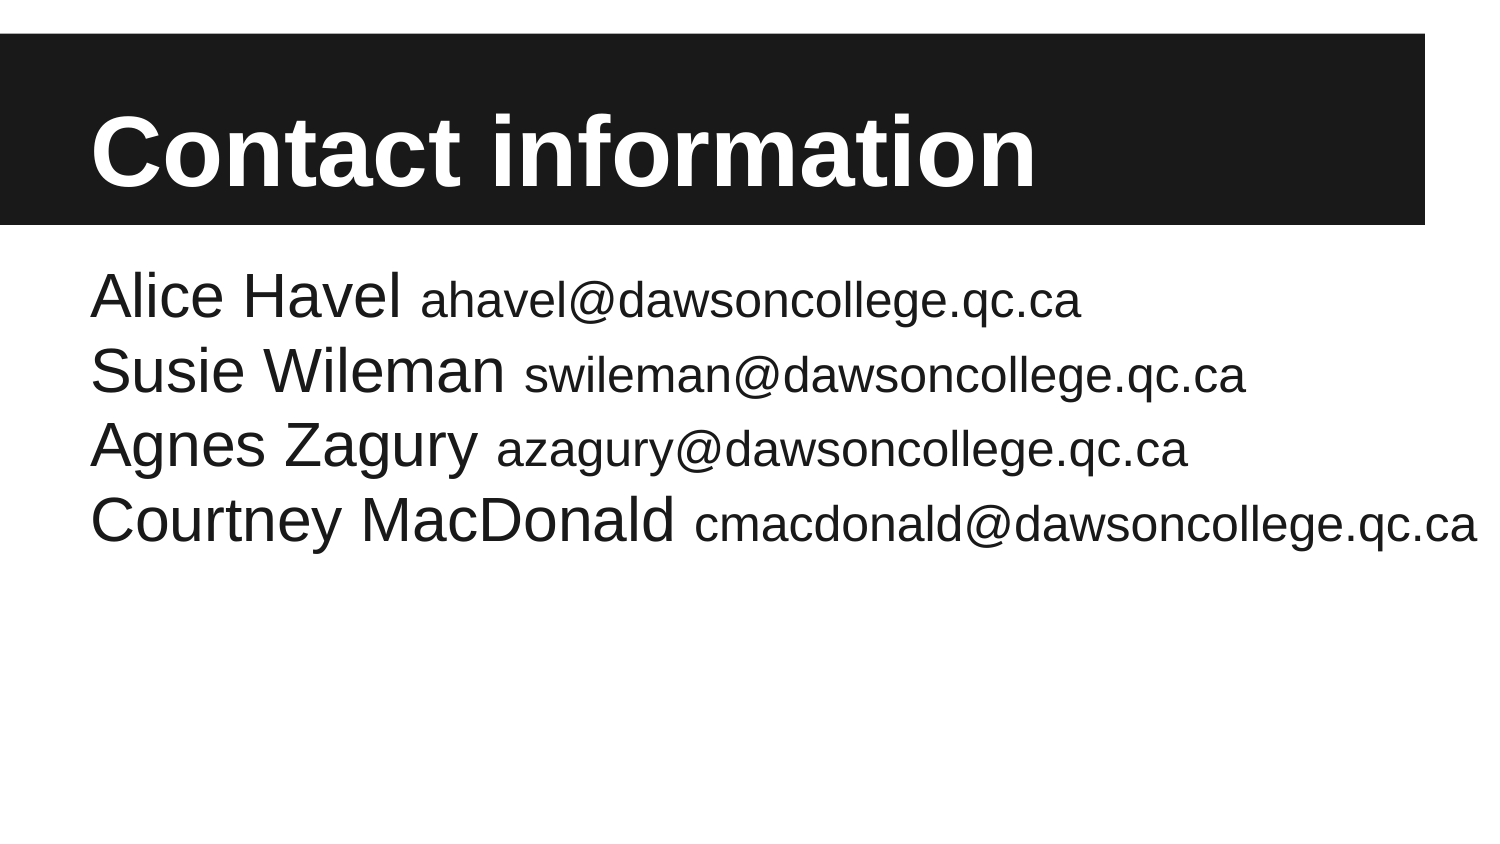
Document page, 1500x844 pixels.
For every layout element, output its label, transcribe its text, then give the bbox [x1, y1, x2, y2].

list Alice Havel ahavel@dawsoncollege.qc.ca Susie Wileman swileman@dawsoncollege.qc.ca Agnes Zagury azagury@dawsoncollege.qc.ca Courtney MacDonald cmacdonald@dawsoncollege.qc.ca [75, 239, 1500, 844]
title Contact information [75, 33, 1425, 221]
